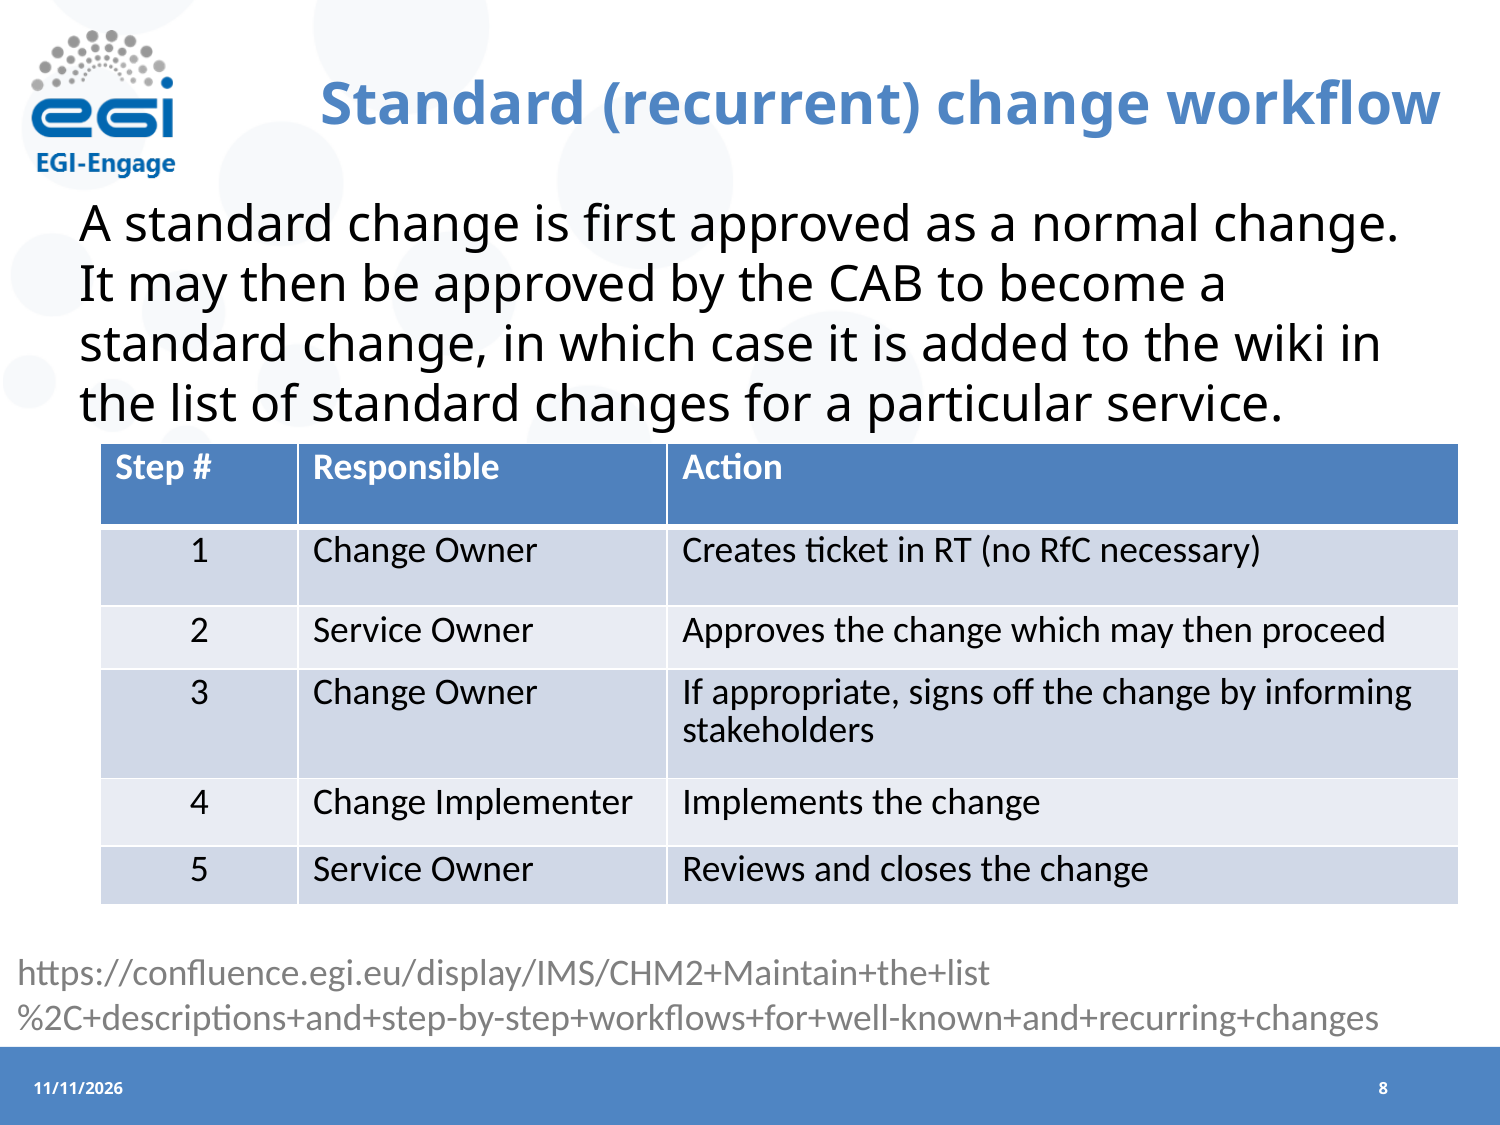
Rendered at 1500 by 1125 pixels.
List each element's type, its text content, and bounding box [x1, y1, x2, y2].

table_cell Implements the change [668, 779, 1458, 845]
table_cell Creates ticket in RT (no RfC necessary) [668, 530, 1458, 605]
table_cell 5 [101, 847, 297, 904]
table_cell 3 [101, 670, 297, 778]
table_cell 2 [101, 607, 297, 668]
table_header Responsible [299, 444, 666, 524]
table_cell Service Owner [299, 607, 666, 668]
table_cell Change Owner [299, 530, 666, 605]
table_cell 4 [101, 779, 297, 845]
table_header Step # [101, 444, 297, 524]
table_cell 1 [101, 530, 297, 605]
table_cell If appropriate, signs off the change by informing stakeholders [668, 670, 1458, 778]
title Standard (recurrent) change workflow [253, 30, 1459, 171]
table_cell Change Owner [299, 670, 666, 778]
table_cell Approves the change which may then proceed [668, 607, 1458, 668]
table_cell Service Owner [299, 847, 666, 904]
table_cell Reviews and closes the change [668, 847, 1458, 904]
table_header Action [668, 444, 1458, 524]
text_box https://confluence.egi.eu/display/IMS/CHM2+Maintain+the+list%2C+descriptions+and+step-by-step+workflows+for+well-known+and+recurring+changes [2, 940, 1447, 1046]
picture [3, 0, 1076, 772]
table_cell Change Implementer [299, 779, 666, 845]
list A standard change is first approved as a normal change. It may then be approved by the CAB to become a standard change, in which case it is added to the wiki in the list of standard changes for a particular service. [64, 184, 1447, 433]
